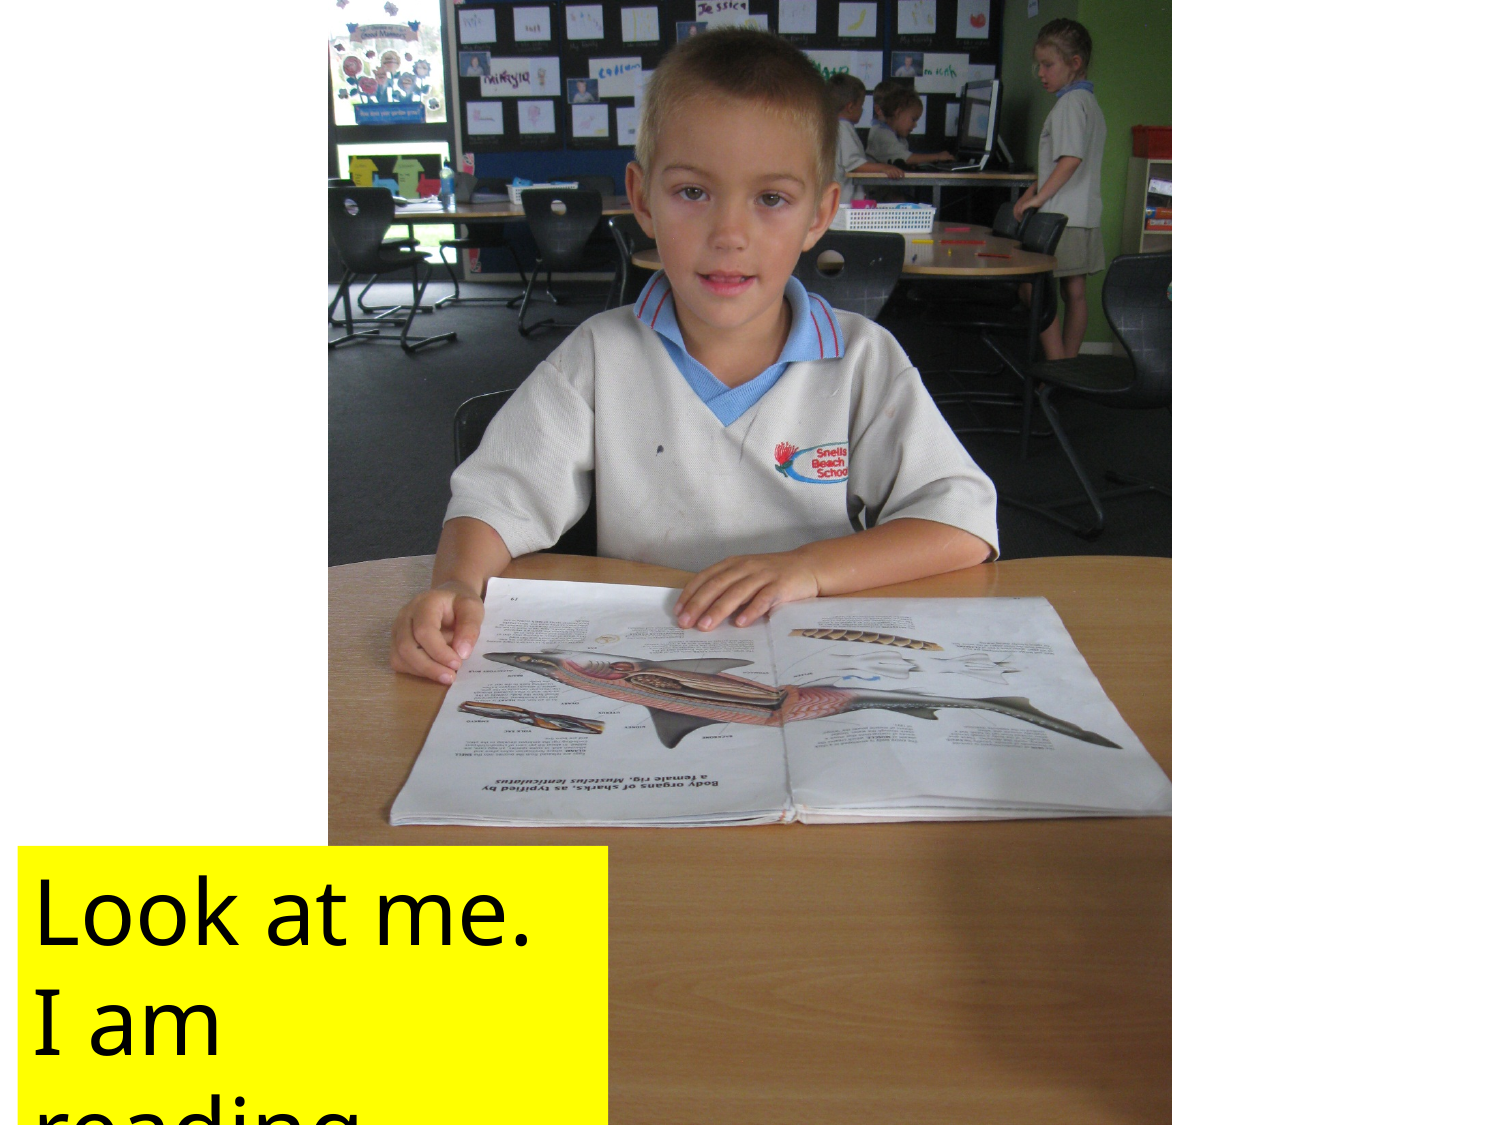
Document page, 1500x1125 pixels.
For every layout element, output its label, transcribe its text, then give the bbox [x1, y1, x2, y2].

picture [327, 0, 1173, 1125]
text_box Look at me. I am reading. [17, 845, 322, 1125]
